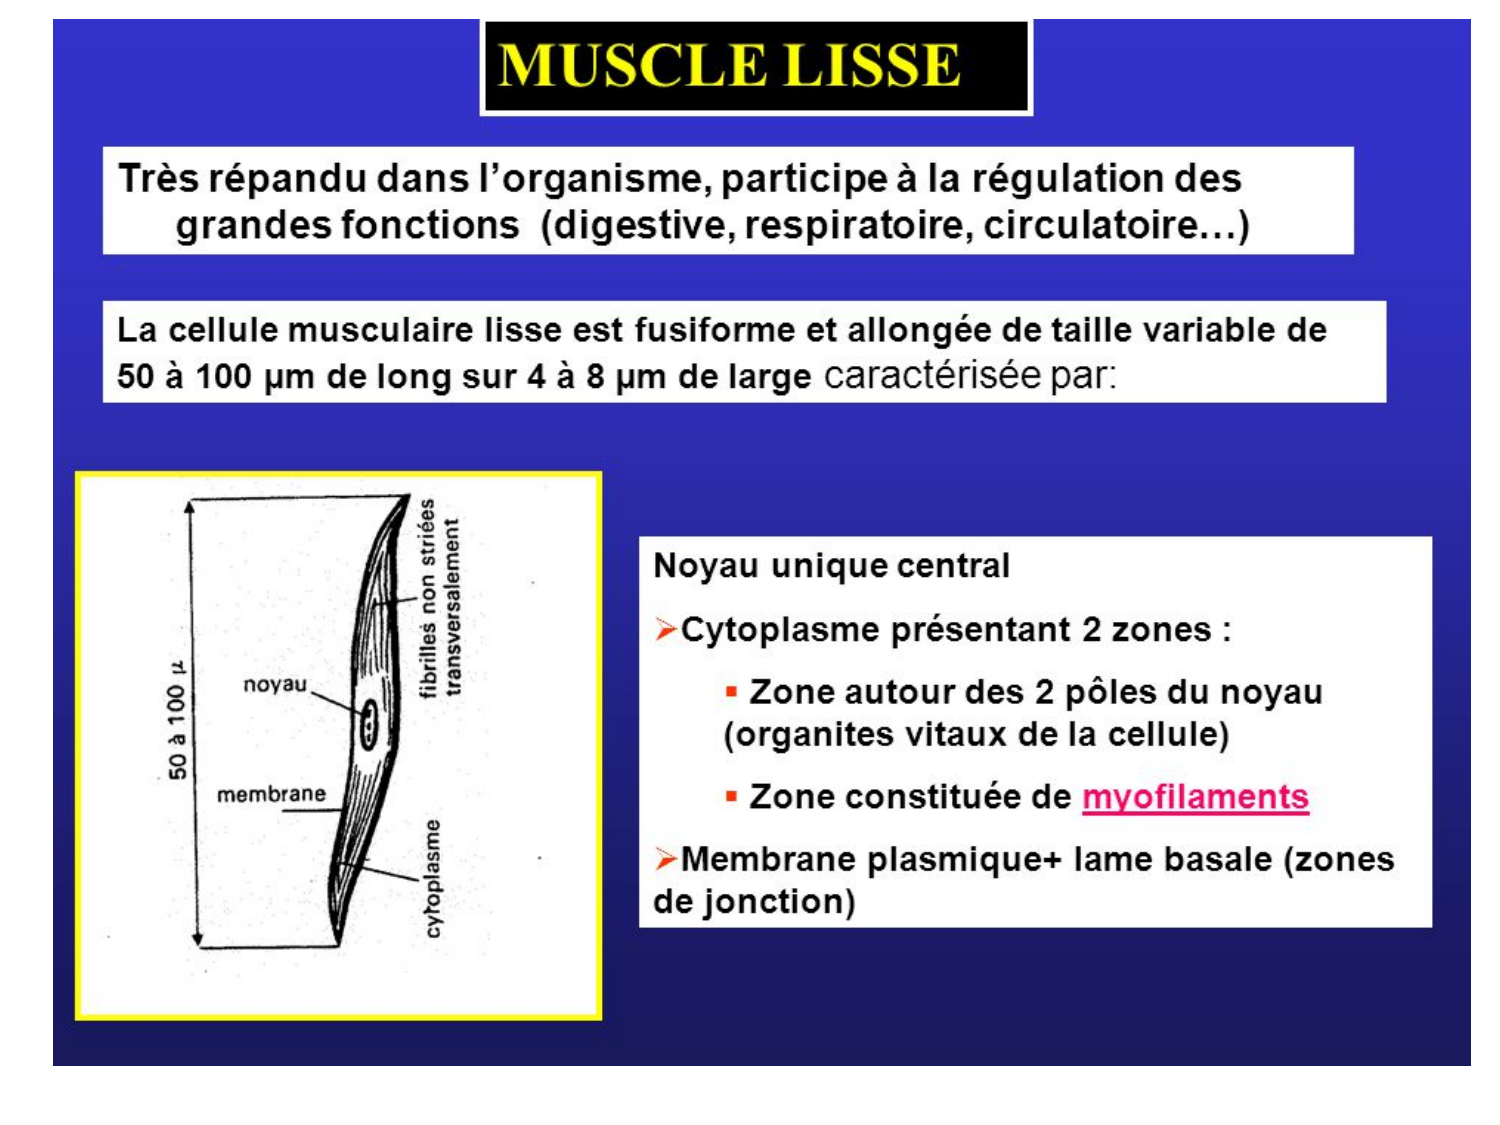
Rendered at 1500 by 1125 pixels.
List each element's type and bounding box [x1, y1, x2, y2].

picture [52, 18, 1471, 1067]
